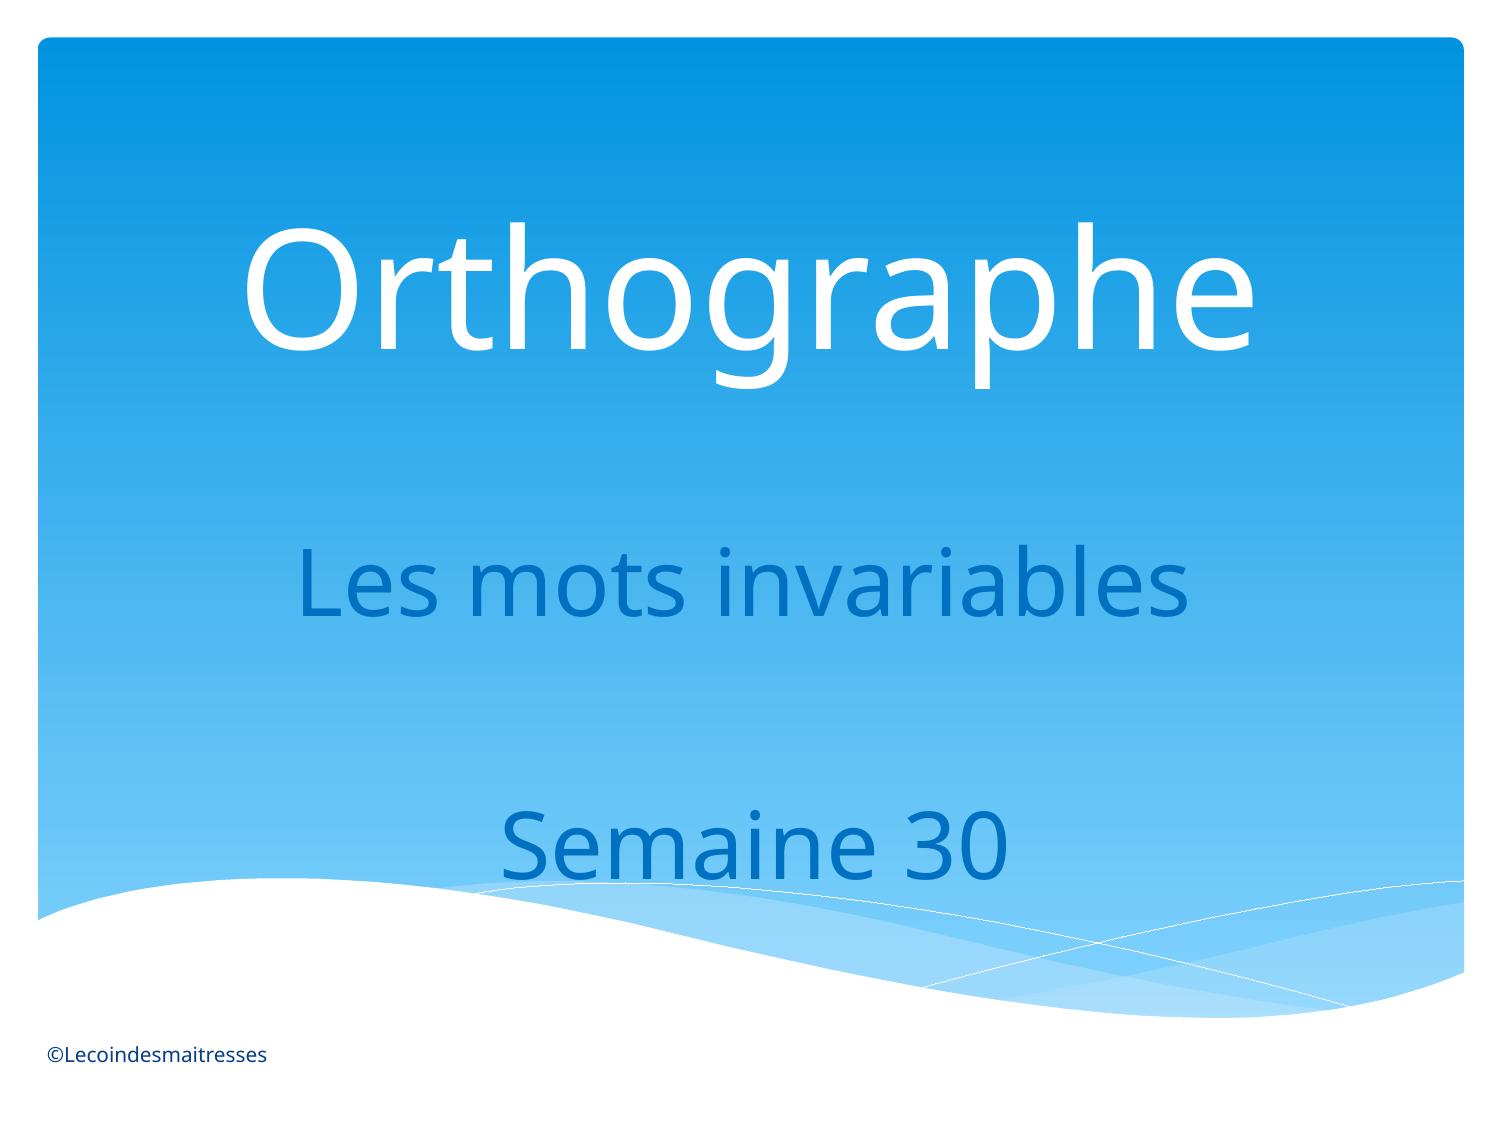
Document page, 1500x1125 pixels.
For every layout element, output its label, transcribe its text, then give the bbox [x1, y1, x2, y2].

title Orthographe [112, 149, 1388, 391]
subtitle Les mots invariables Semaine 30 [230, 515, 1281, 803]
footer ©Lecoindesmaitresses [31, 1025, 653, 1086]
